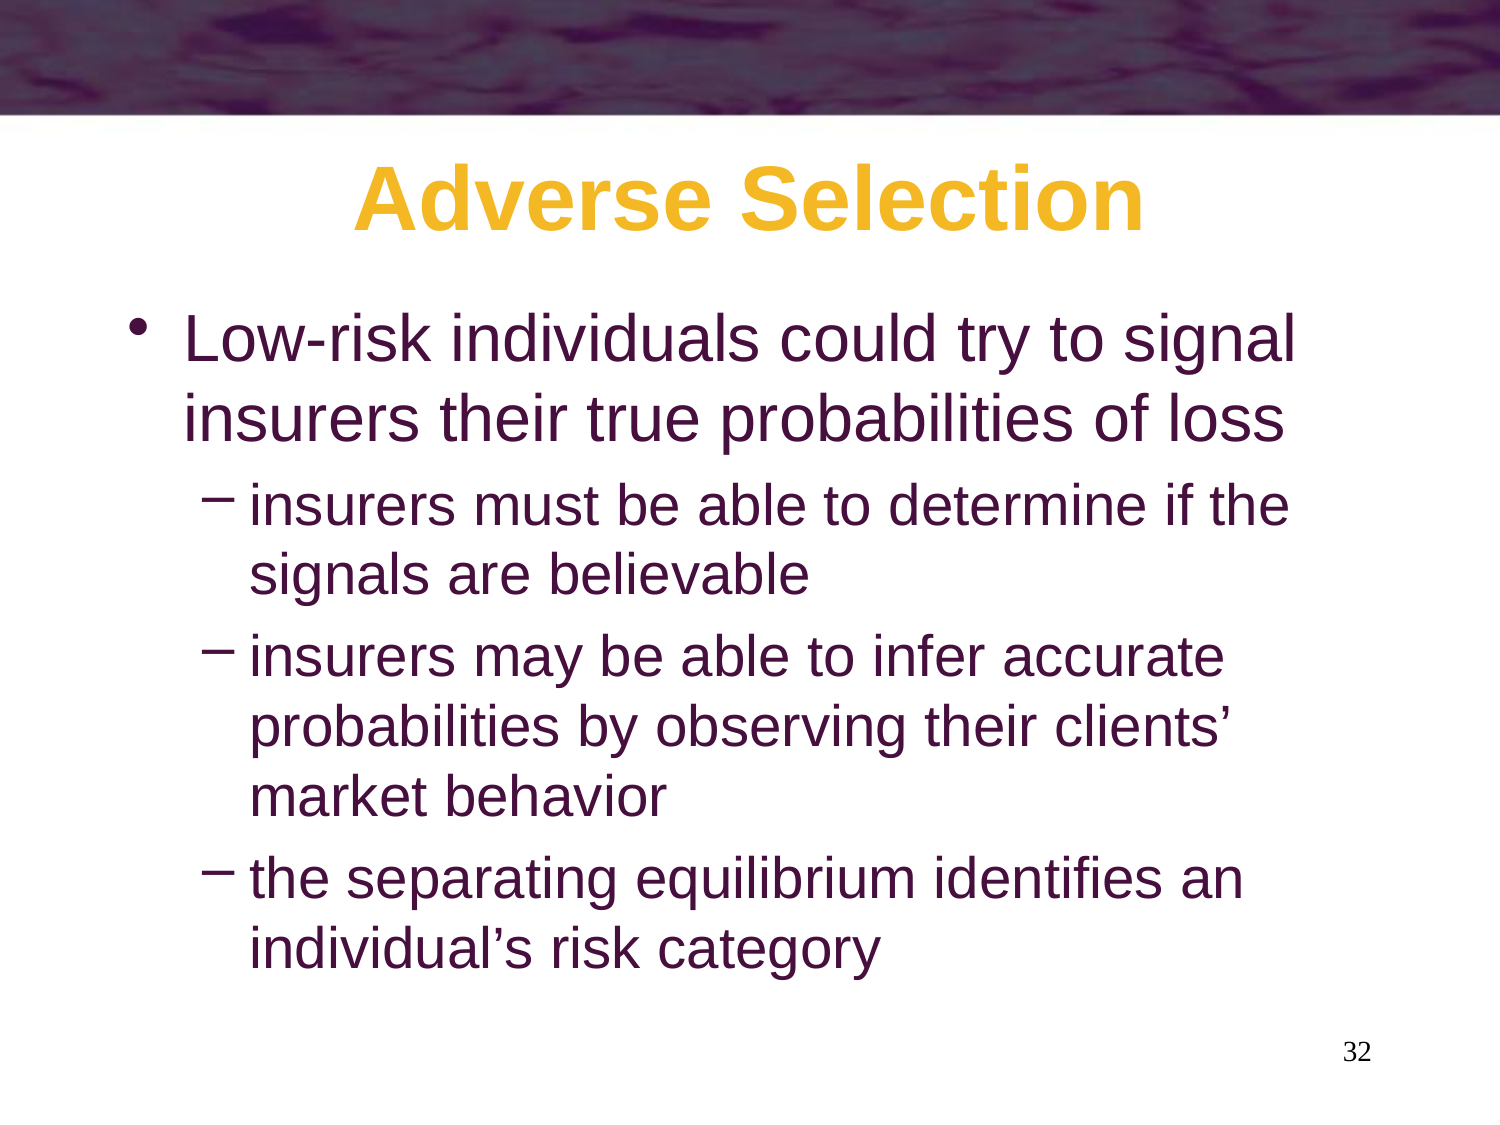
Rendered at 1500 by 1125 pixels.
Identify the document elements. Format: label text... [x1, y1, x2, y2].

picture [0, 0, 1500, 1125]
title Adverse Selection [112, 137, 1388, 251]
slide_number 32 [1074, 1024, 1388, 1101]
list Low-risk individuals could try to signal insurers their true probabilities of loss insurers must be able to determine if the signals are believable insurers may be able to infer accurate probabilities by observing their clients’ market behavior the separating equilibrium identifies an individual’s risk category [112, 287, 1388, 1001]
